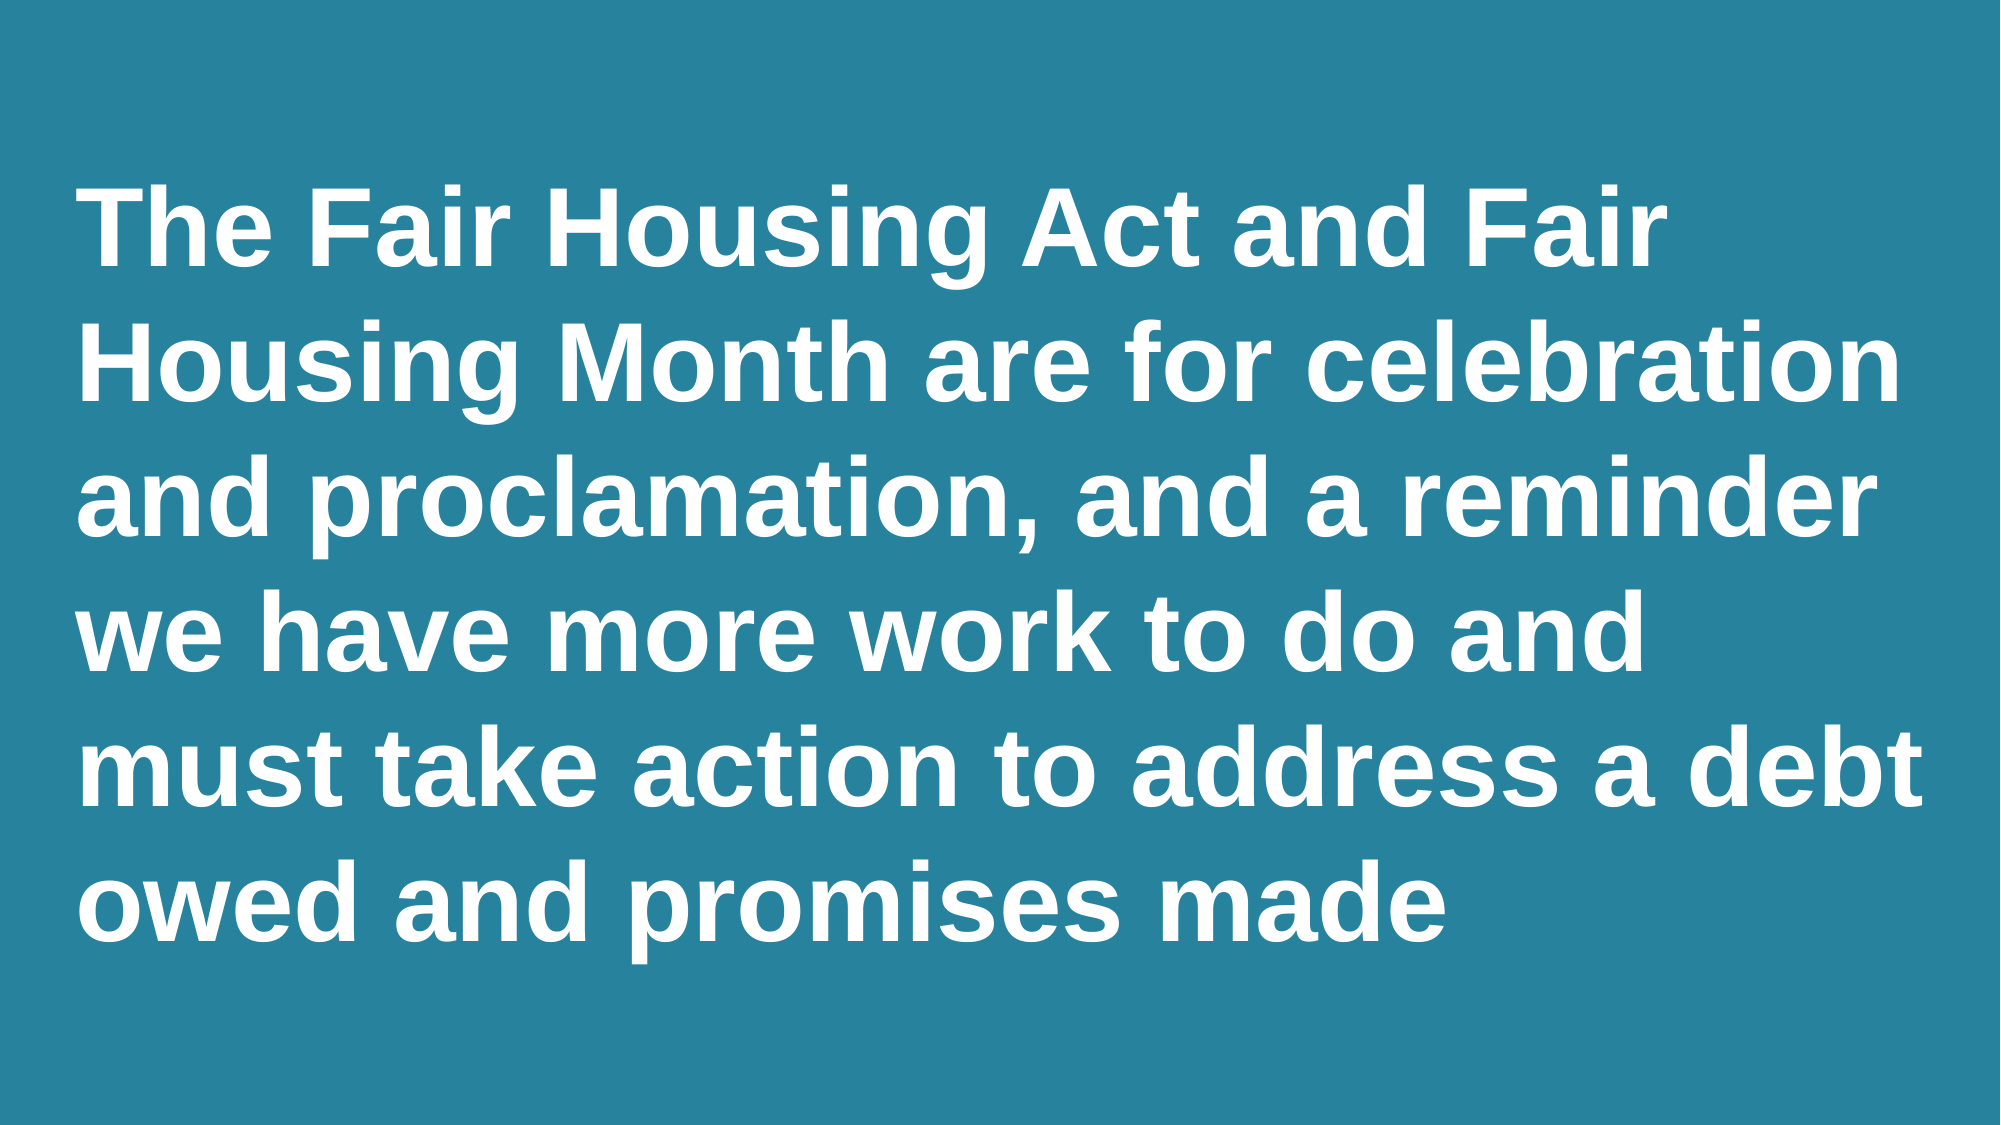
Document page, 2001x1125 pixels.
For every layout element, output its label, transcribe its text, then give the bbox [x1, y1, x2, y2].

title The Fair Housing Act and Fair Housing Month are for celebration and proclamation, and a reminder we have more work to do and must take action to address a debt owed and promises made [75, 153, 1938, 972]
